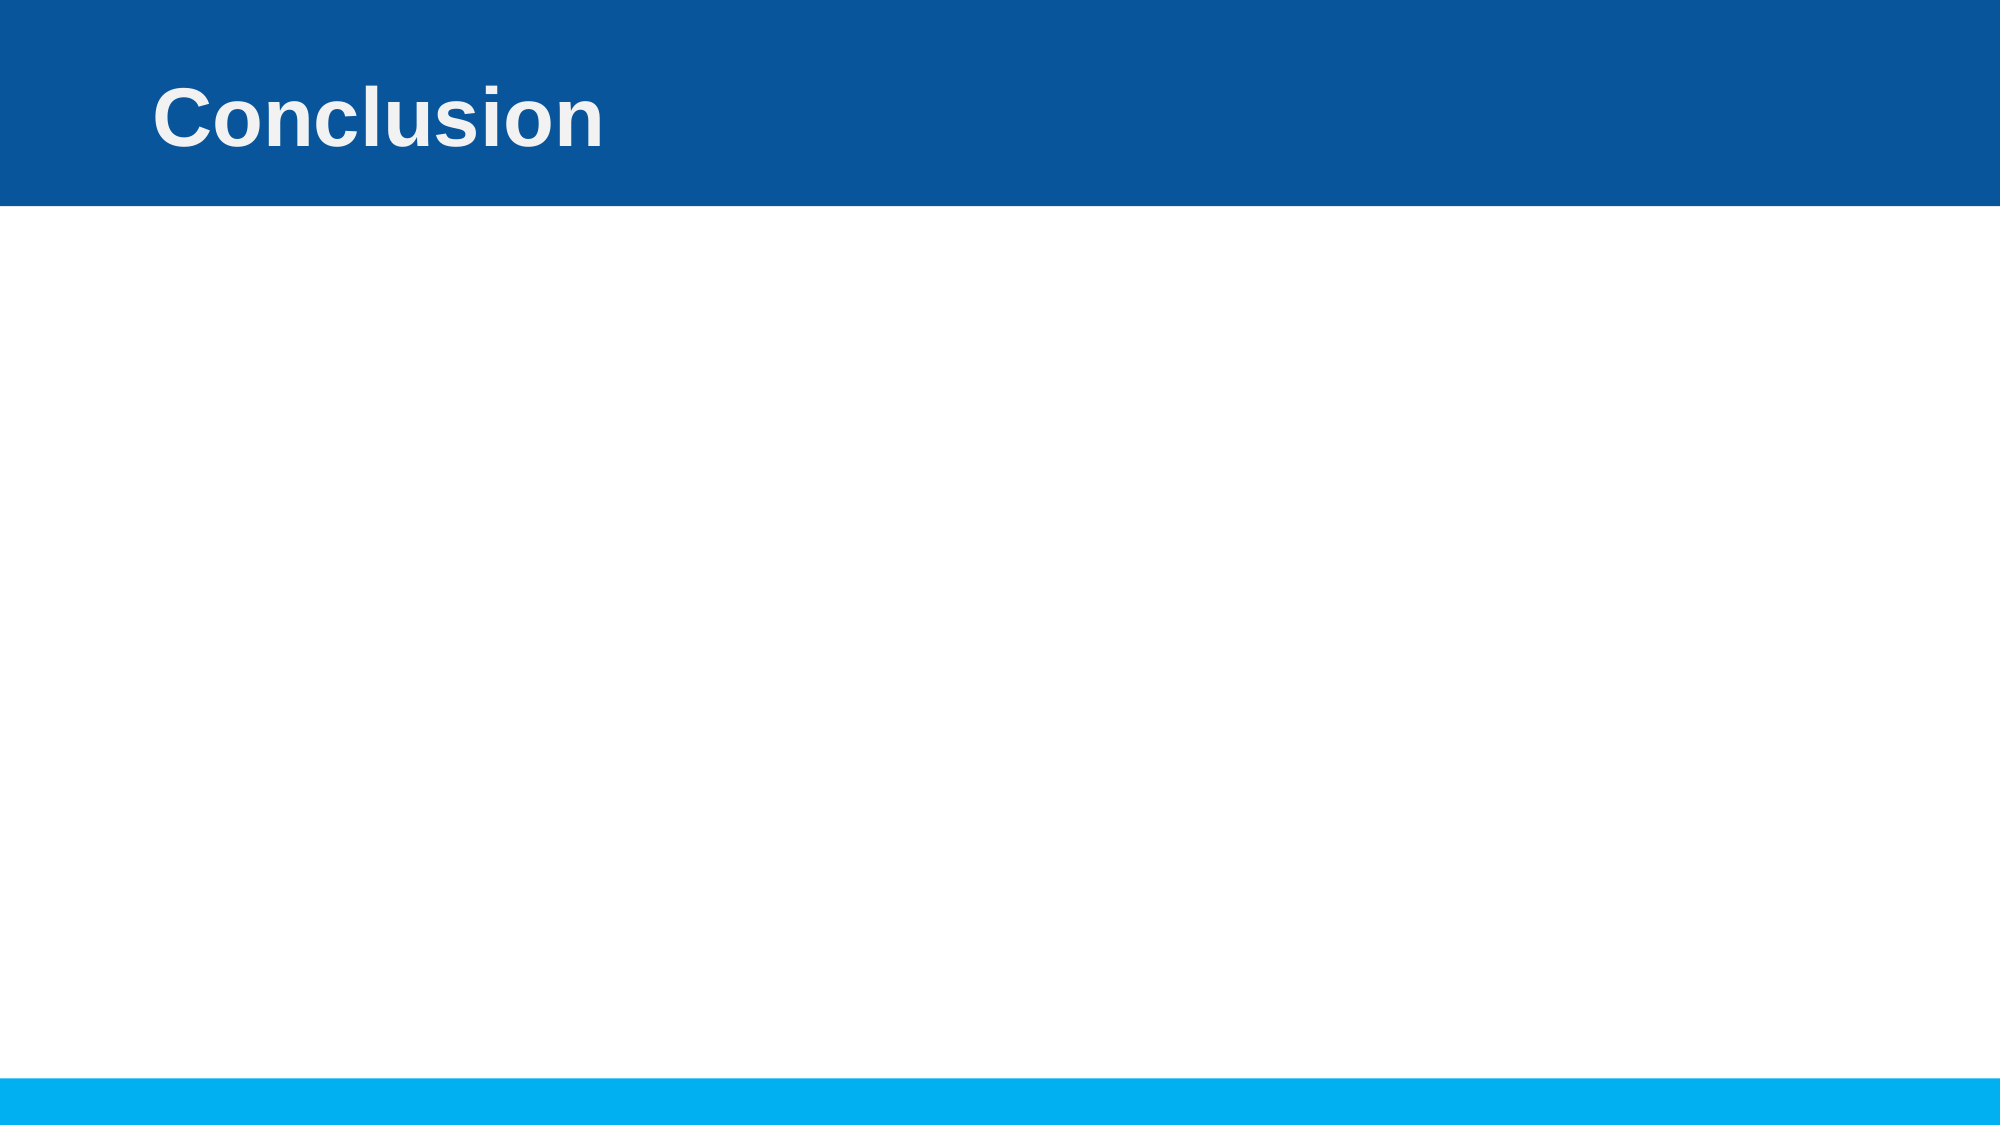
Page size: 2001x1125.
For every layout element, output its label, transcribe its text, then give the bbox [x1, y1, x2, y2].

picture [0, 0, 2000, 1078]
title Conclusion [137, 46, 1863, 193]
